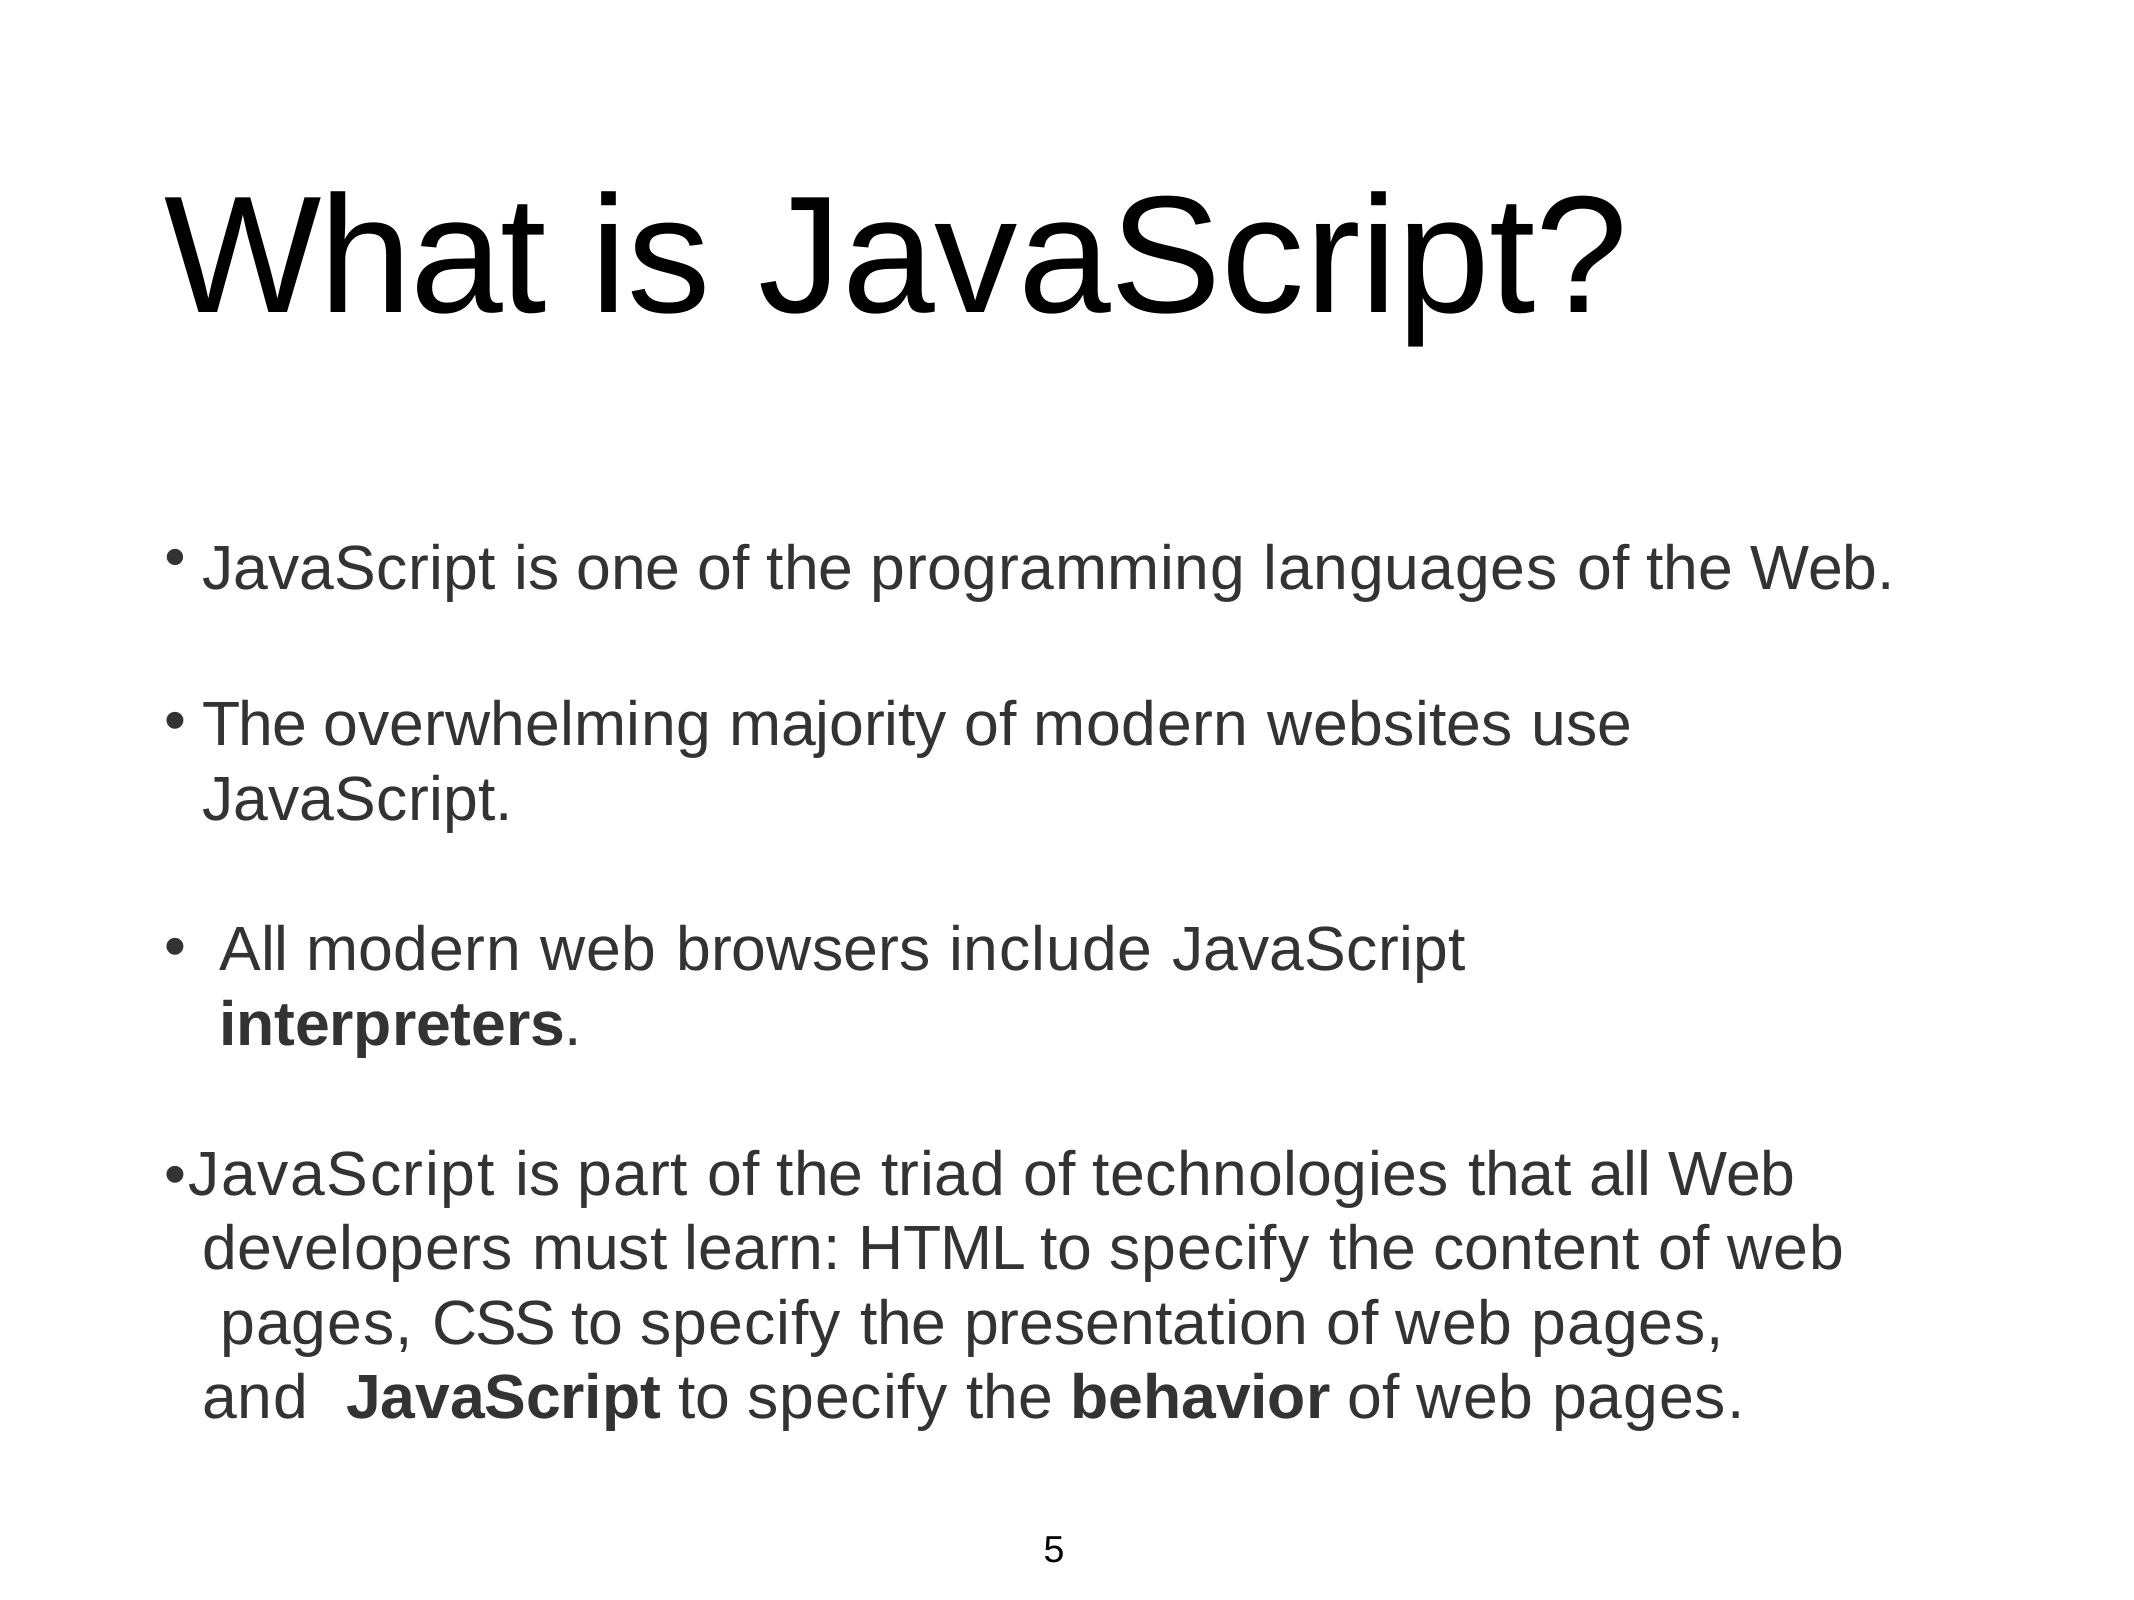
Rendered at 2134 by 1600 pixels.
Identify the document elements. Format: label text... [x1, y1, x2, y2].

slide_number 5 [1039, 1531, 1090, 1600]
title What is JavaScript? [162, 85, 1971, 413]
text_box JavaScript is one of the programming languages of the Web. The overwhelming majority of modern websites use JavaScript. All modern web browsers include JavaScript interpreters. •JavaScript is part of the triad of technologies that all Web developers must learn: HTML to specify the content of web pages, CSS to specify the presentation of web pages, and JavaScript to specify the behavior of web pages. [162, 527, 1918, 1434]
